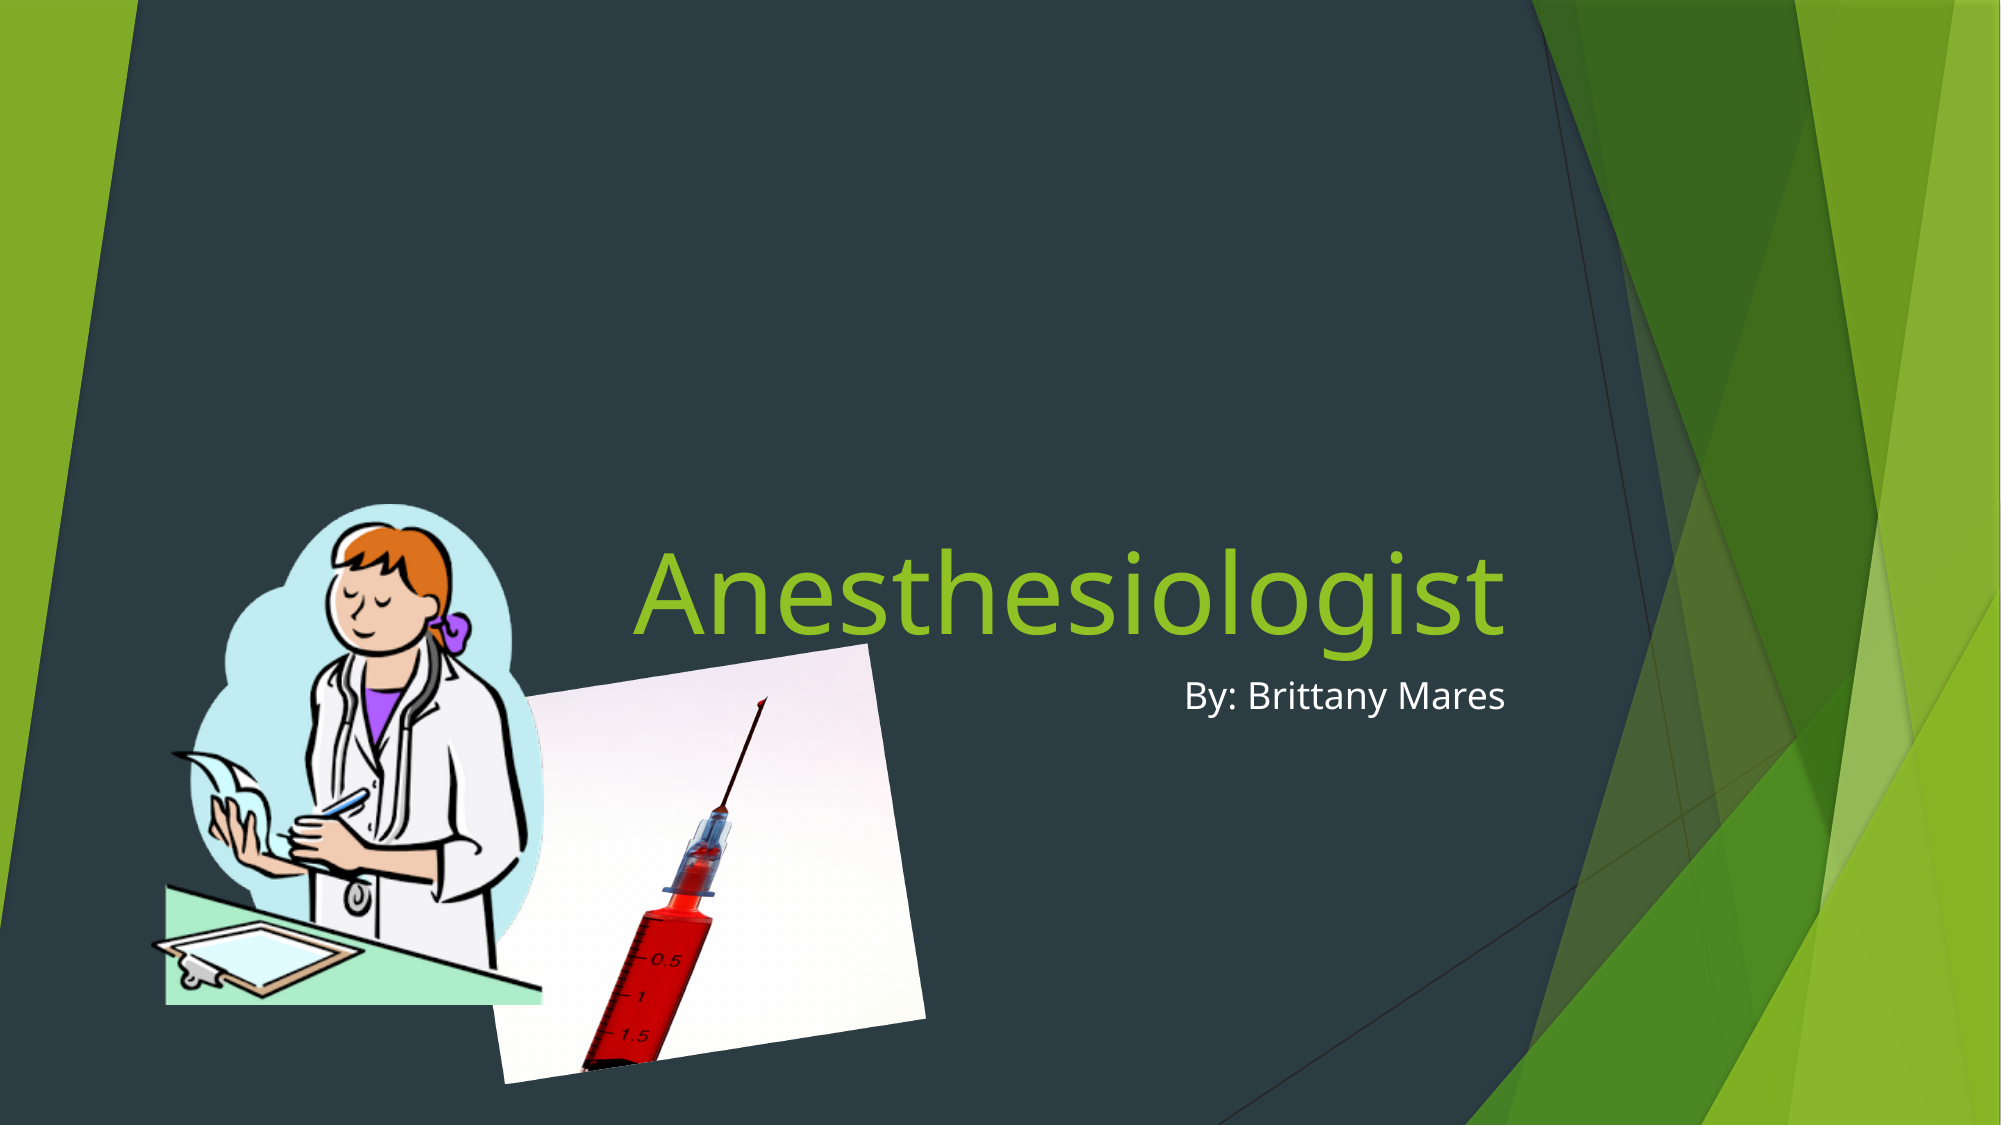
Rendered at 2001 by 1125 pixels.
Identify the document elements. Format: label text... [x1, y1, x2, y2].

subtitle By: Brittany Mares [871, 664, 1522, 845]
title Anesthesiologist [247, 394, 1522, 664]
picture [150, 503, 926, 1083]
subtitle By: Brittany Mares [549, 664, 732, 672]
